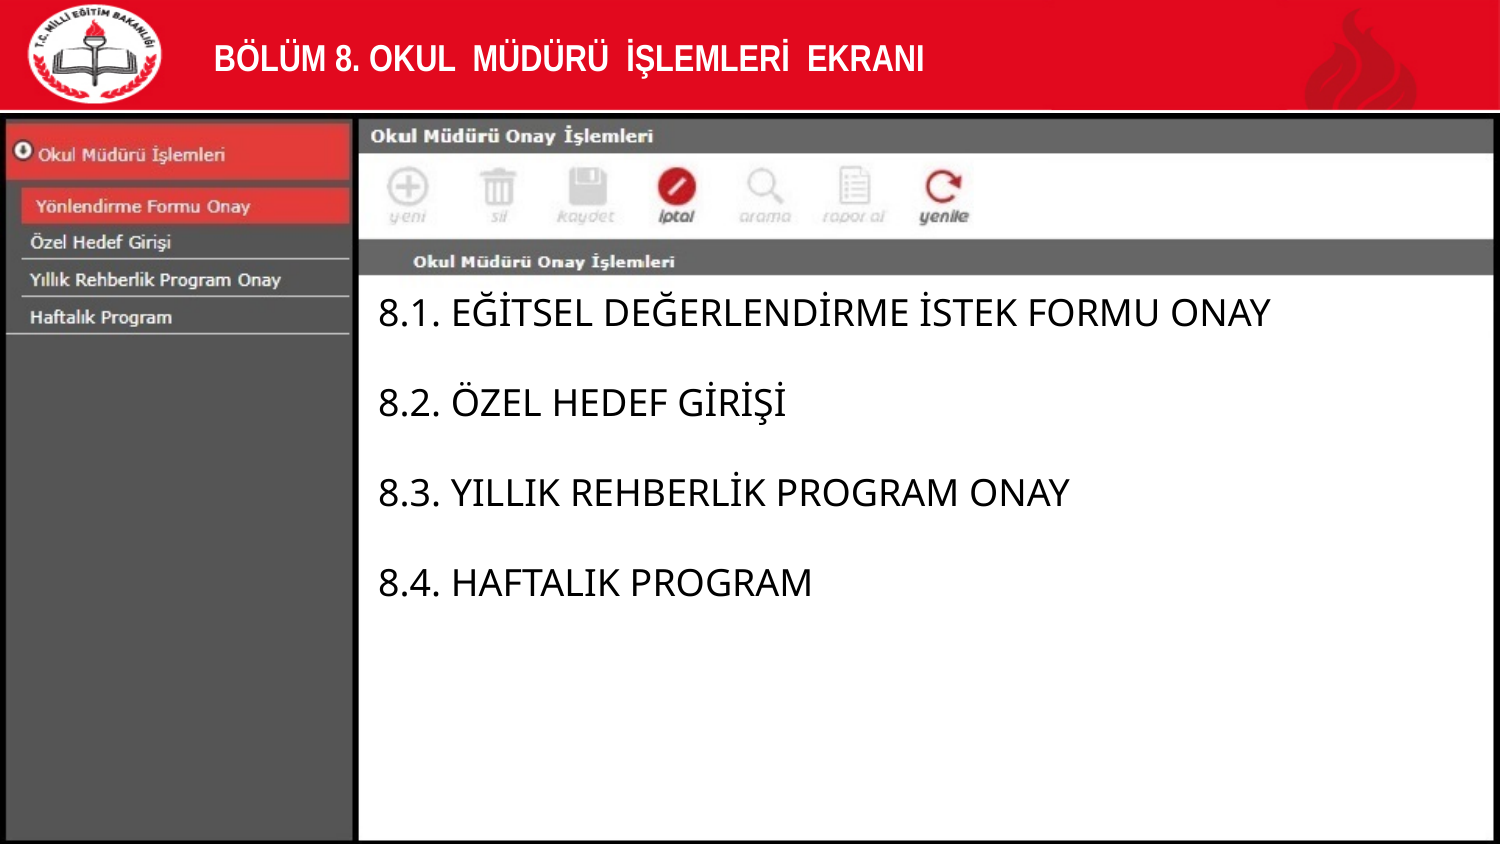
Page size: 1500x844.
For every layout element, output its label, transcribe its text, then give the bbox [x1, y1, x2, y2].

text_box BÖLÜM 8. OKUL MÜDÜRÜ İŞLEMLERİ EKRANI [199, 26, 1360, 86]
picture [0, 0, 1500, 844]
